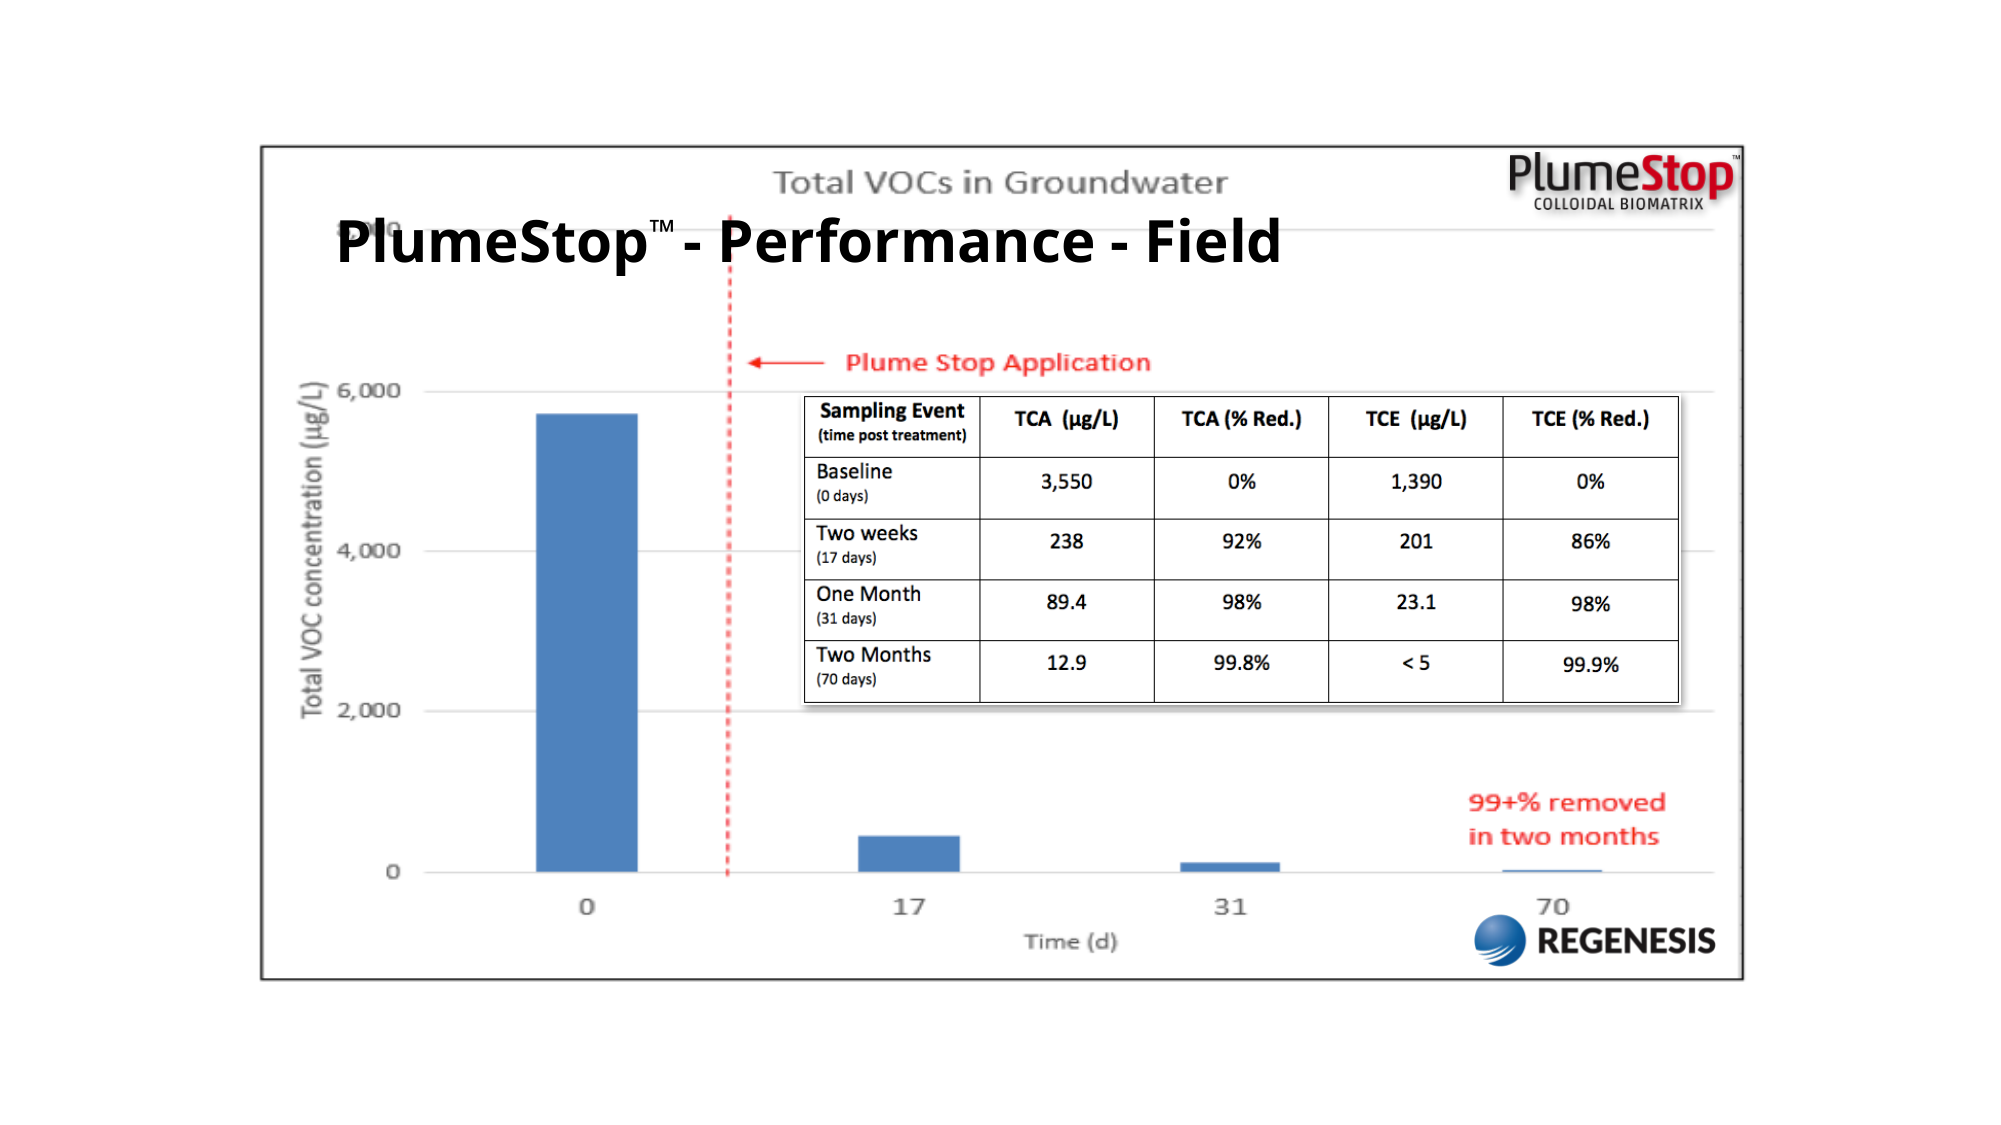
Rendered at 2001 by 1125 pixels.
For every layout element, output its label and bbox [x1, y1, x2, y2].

picture [249, 140, 1750, 985]
